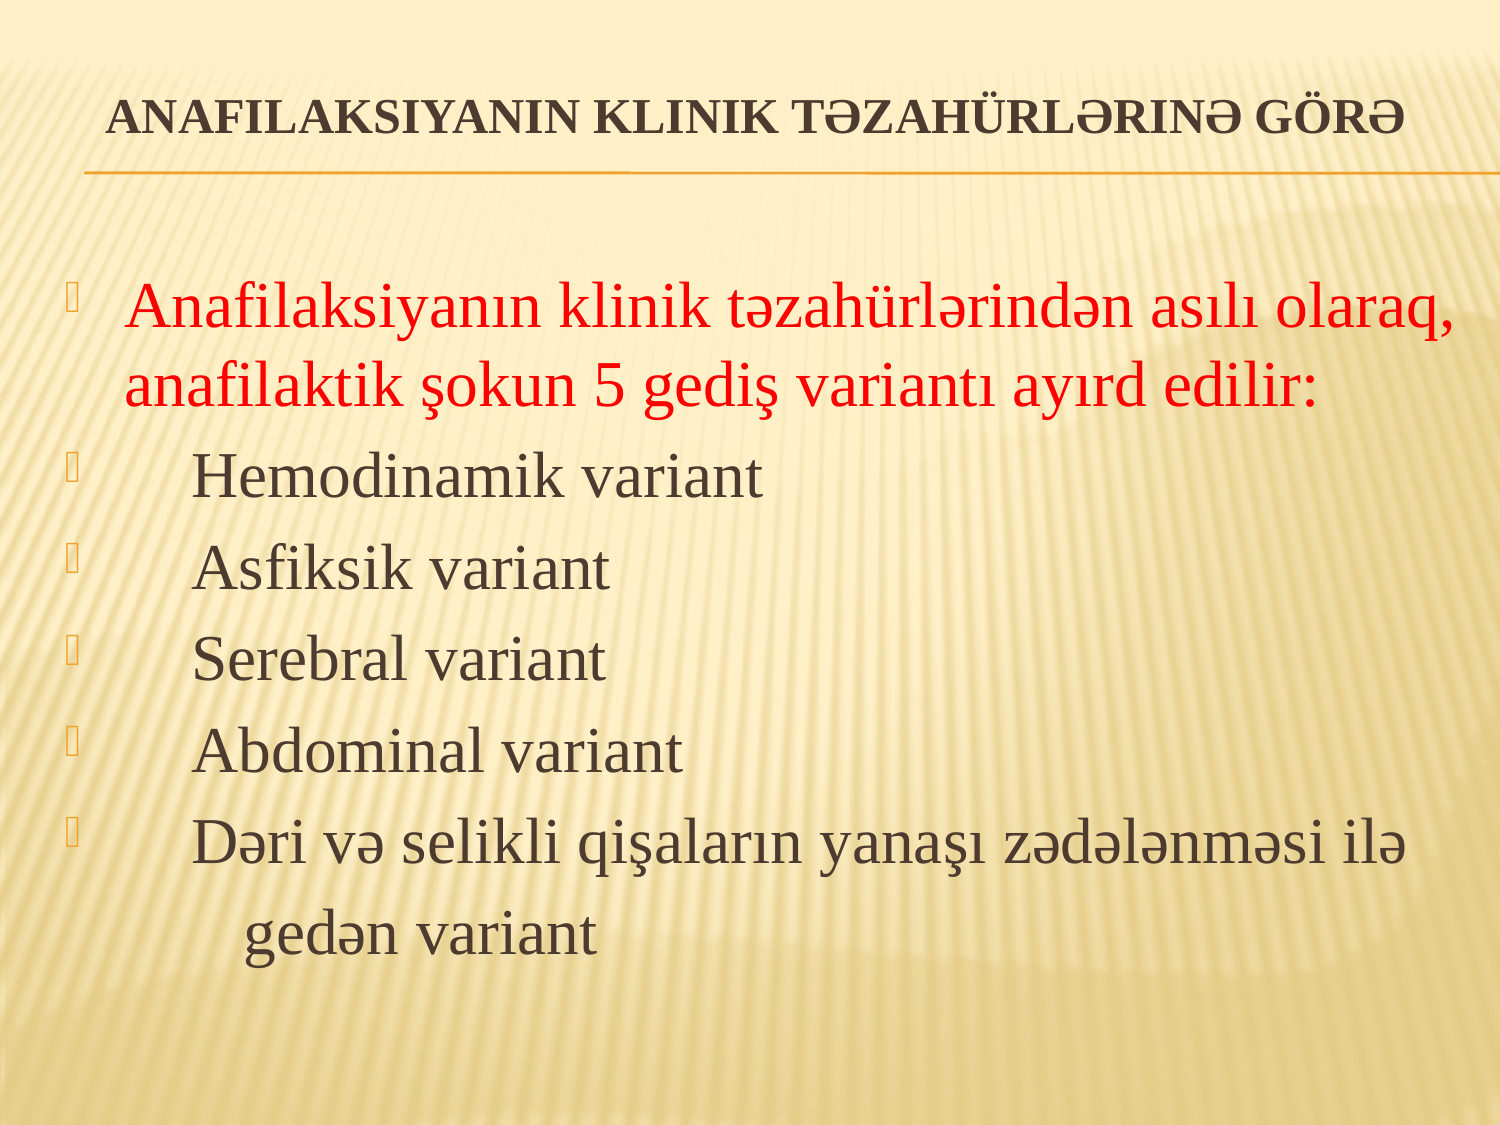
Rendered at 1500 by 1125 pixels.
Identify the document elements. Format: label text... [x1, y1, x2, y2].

title Anafilaksiyanın klinik təzahürlərinə görə [50, 75, 1475, 213]
list Anafilaksiyanın klinik təzahürlərindən asılı olaraq, anafilaktik şokun 5 gediş variantı ayırd edilir: 􀀹 Hemodinamik variant 􀀹 Asfiksik variant 􀀹 Serebral variant 􀀹 Abdominal variant 􀀹 Dəri və selikli qişaların yanaşı zədələnməsi ilə gedən variant [50, 254, 1475, 998]
